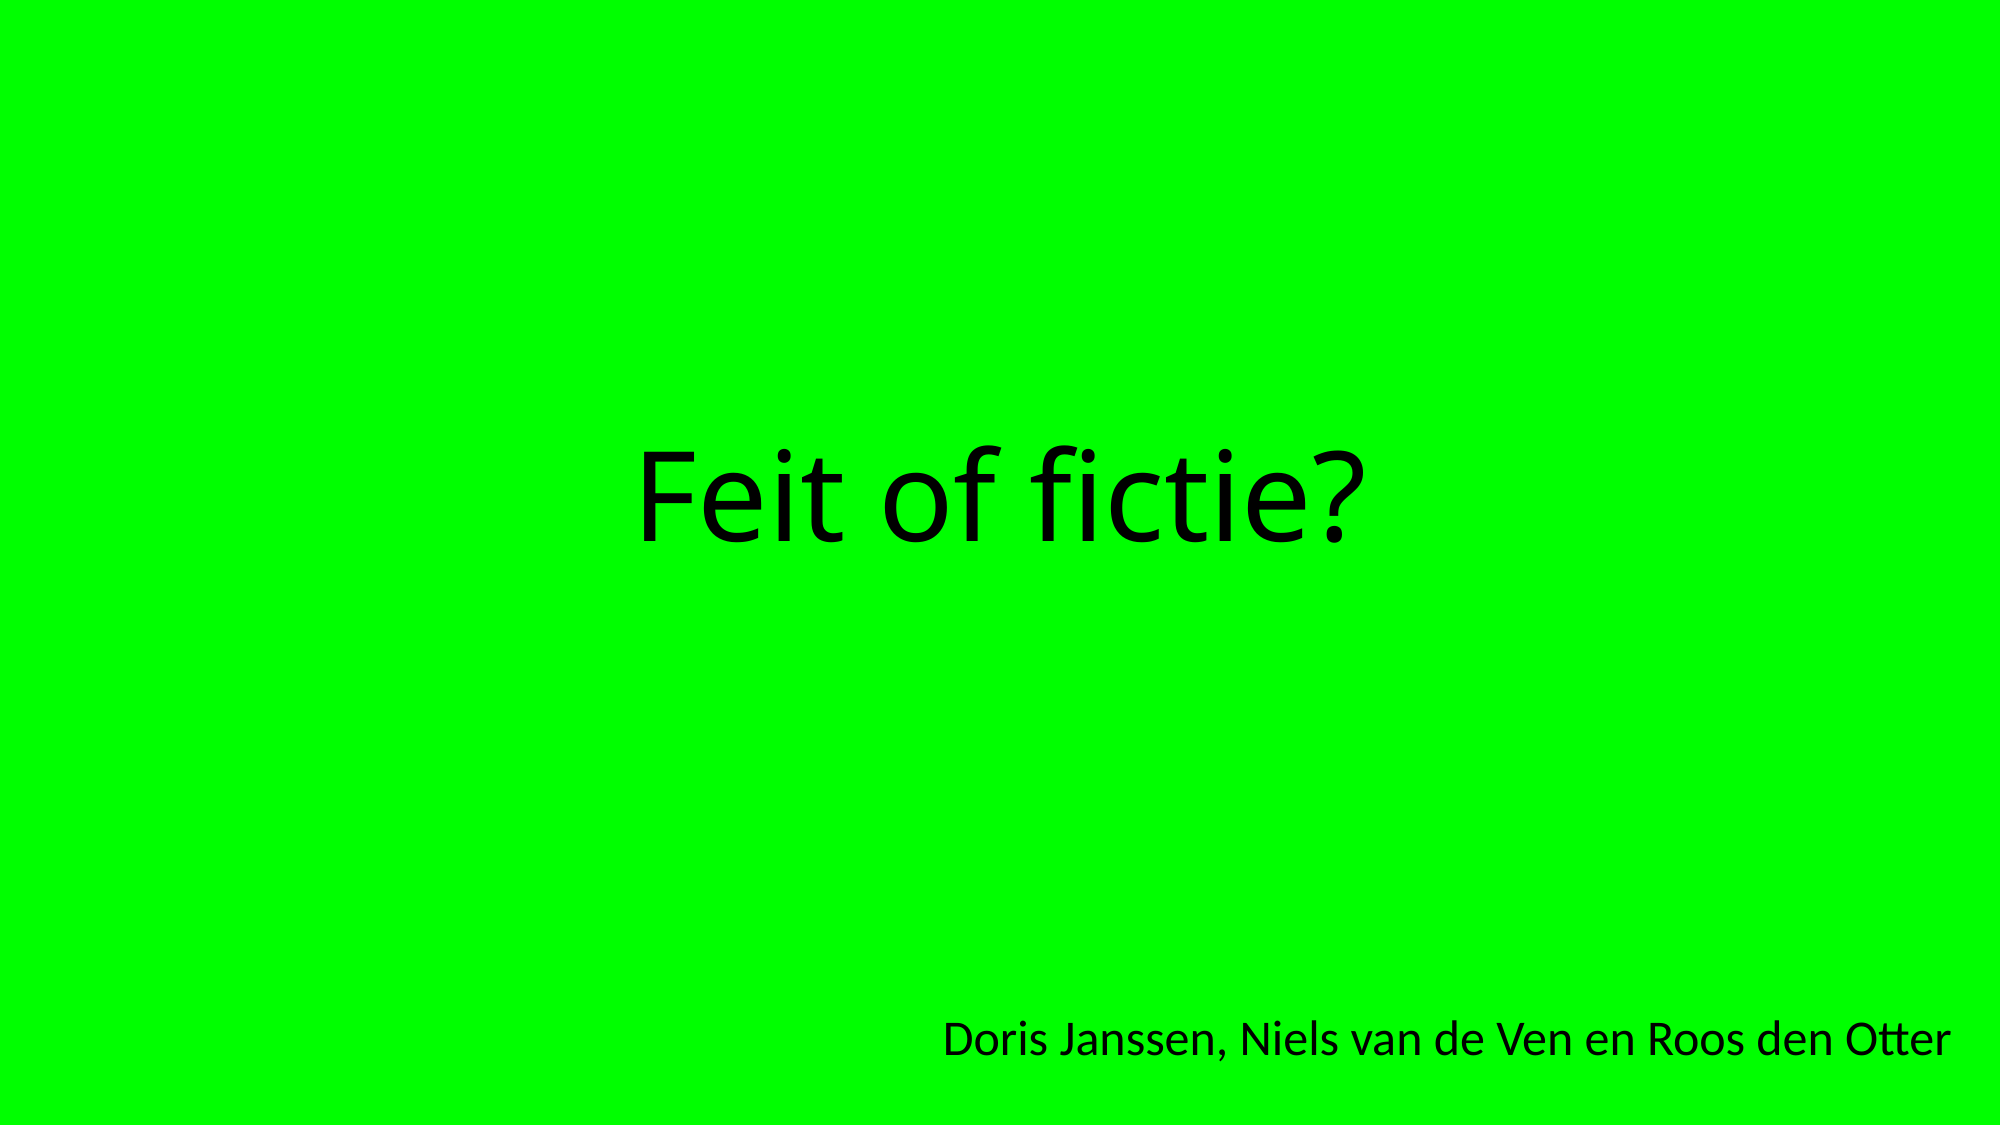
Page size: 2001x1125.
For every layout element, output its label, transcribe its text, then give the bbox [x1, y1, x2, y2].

title Feit of fictie? [249, 183, 1751, 576]
subtitle Doris Janssen, Niels van de Ven en Roos den Otter [911, 1004, 1985, 1098]
